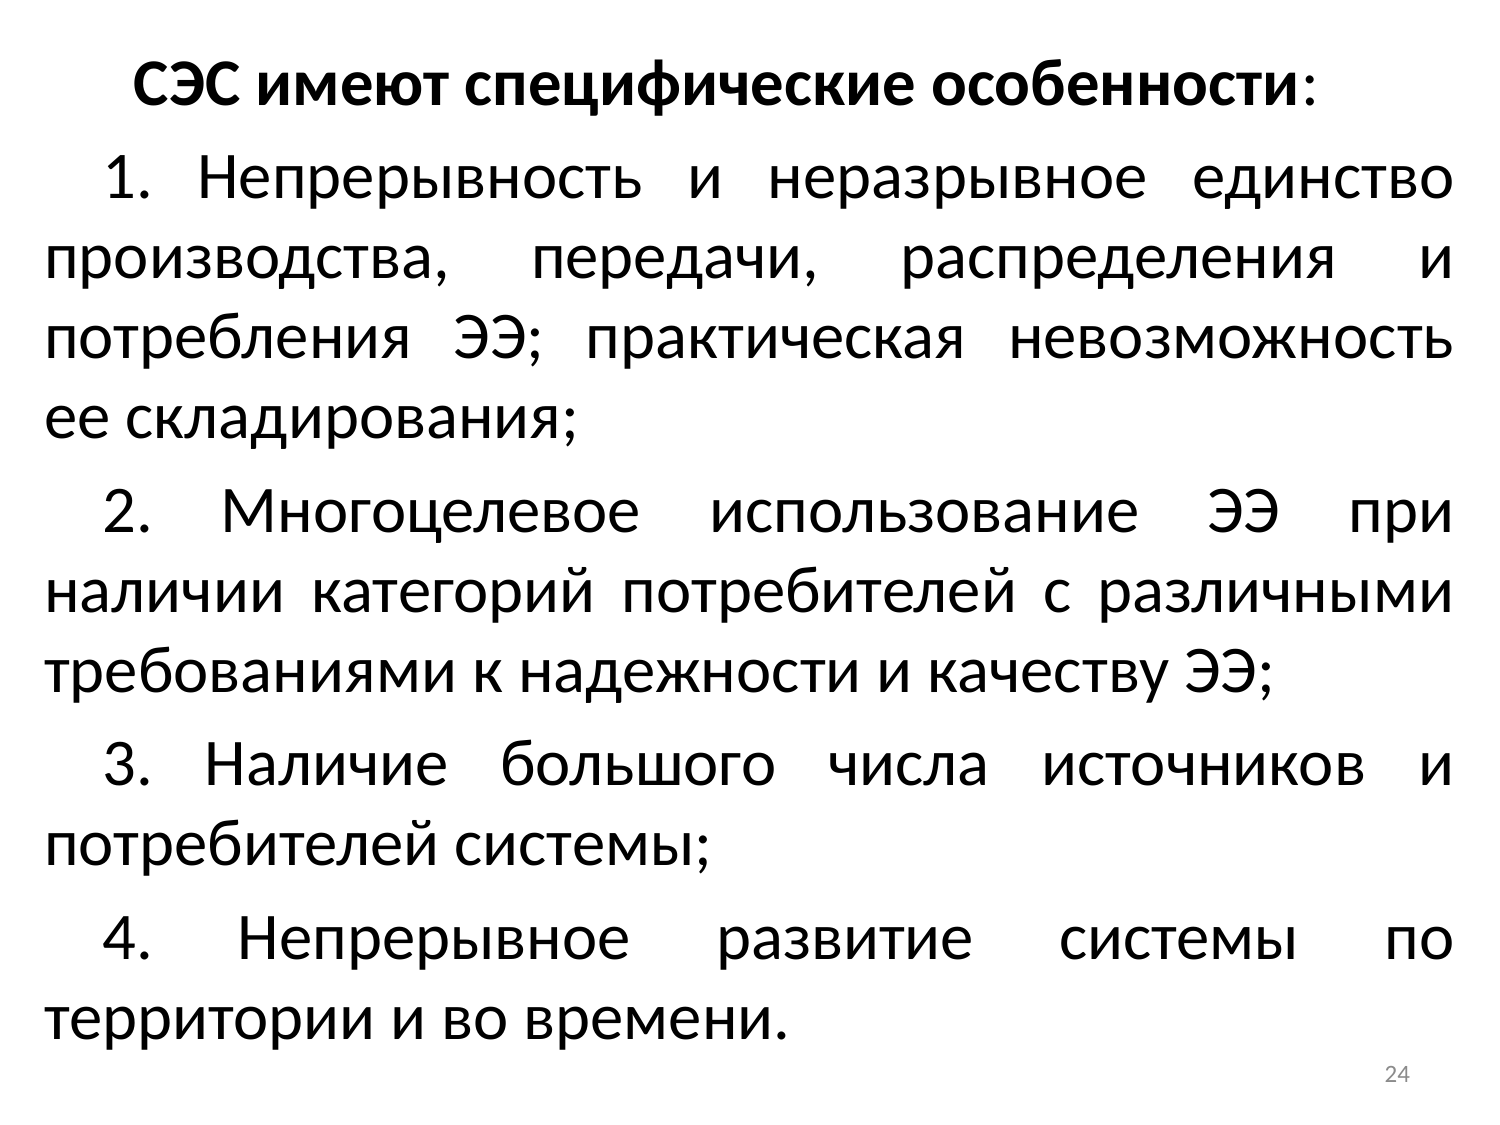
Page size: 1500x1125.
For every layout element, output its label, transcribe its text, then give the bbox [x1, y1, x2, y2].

slide_number 24 [1074, 1042, 1425, 1103]
list СЭС имеют специфические особенности: 1. Непрерывность и неразрывное единство производства, передачи, распределения и потребления ЭЭ; практическая невозможность ее складирования; 2. Многоцелевое использование ЭЭ при наличии категорий потребителей с различными требованиями к надежности и качеству ЭЭ; 3. Наличие большого числа источников и потребителей системы; 4. Непрерывное развитие системы по территории и во времени. [29, 30, 1471, 1094]
